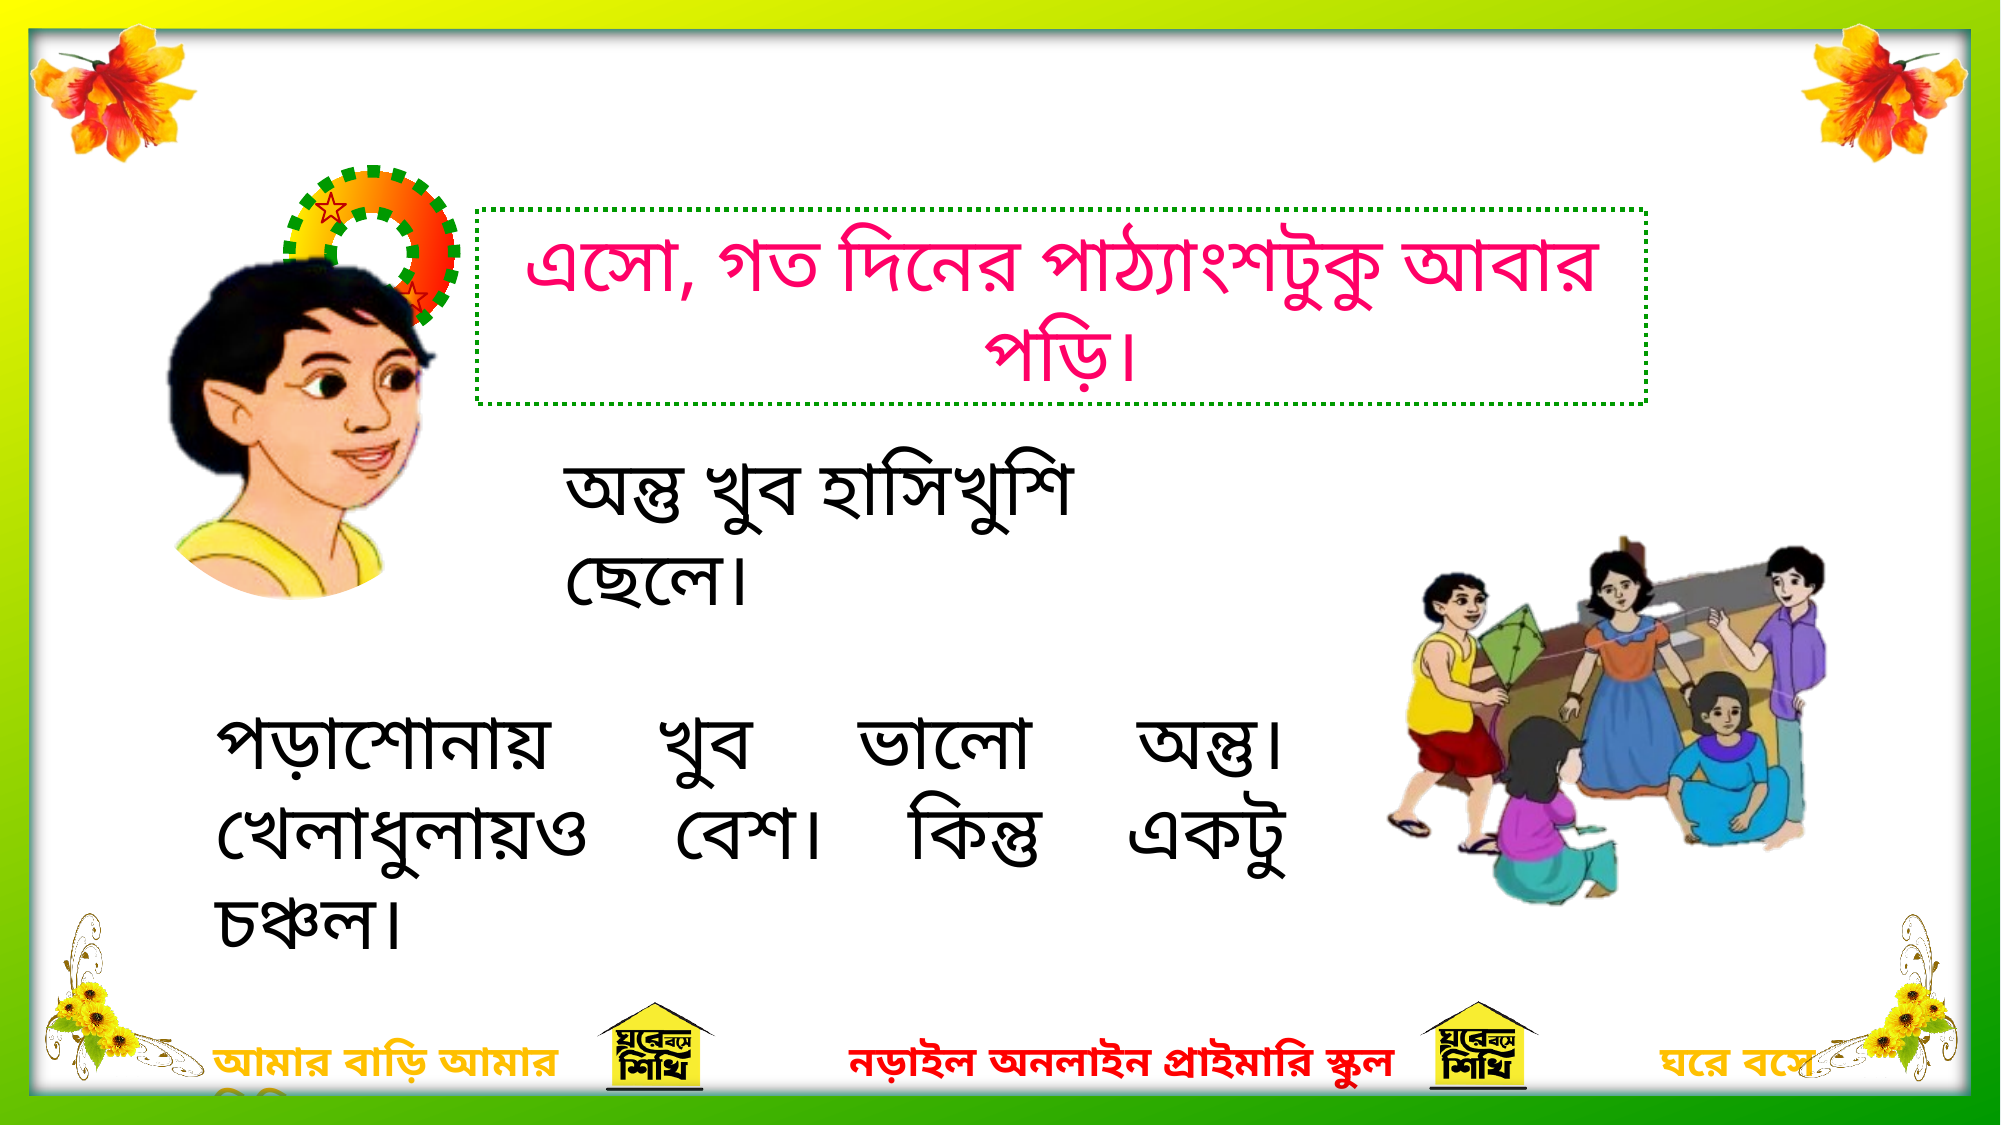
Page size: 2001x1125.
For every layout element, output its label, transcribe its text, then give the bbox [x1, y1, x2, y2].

picture [1300, 488, 1962, 1082]
picture [1765, 0, 1997, 205]
text_box অন্তু খুব হাসিখুশি ছেলে। [549, 433, 1246, 628]
picture [1405, 983, 1551, 1091]
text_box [291, 173, 452, 334]
picture [40, 908, 213, 1081]
text_box এসো, গত দিনের পাঠ্যাংশটুকু আবার পড়ি। [477, 209, 1647, 405]
text_box [112, 180, 475, 601]
picture [582, 984, 727, 1091]
text_box পড়াশোনায় খুব ভালো অন্তু। খেলাধুলায়ও বেশ। কিন্তু একটু চঞ্চল। [200, 686, 1301, 972]
picture [1, 0, 233, 205]
